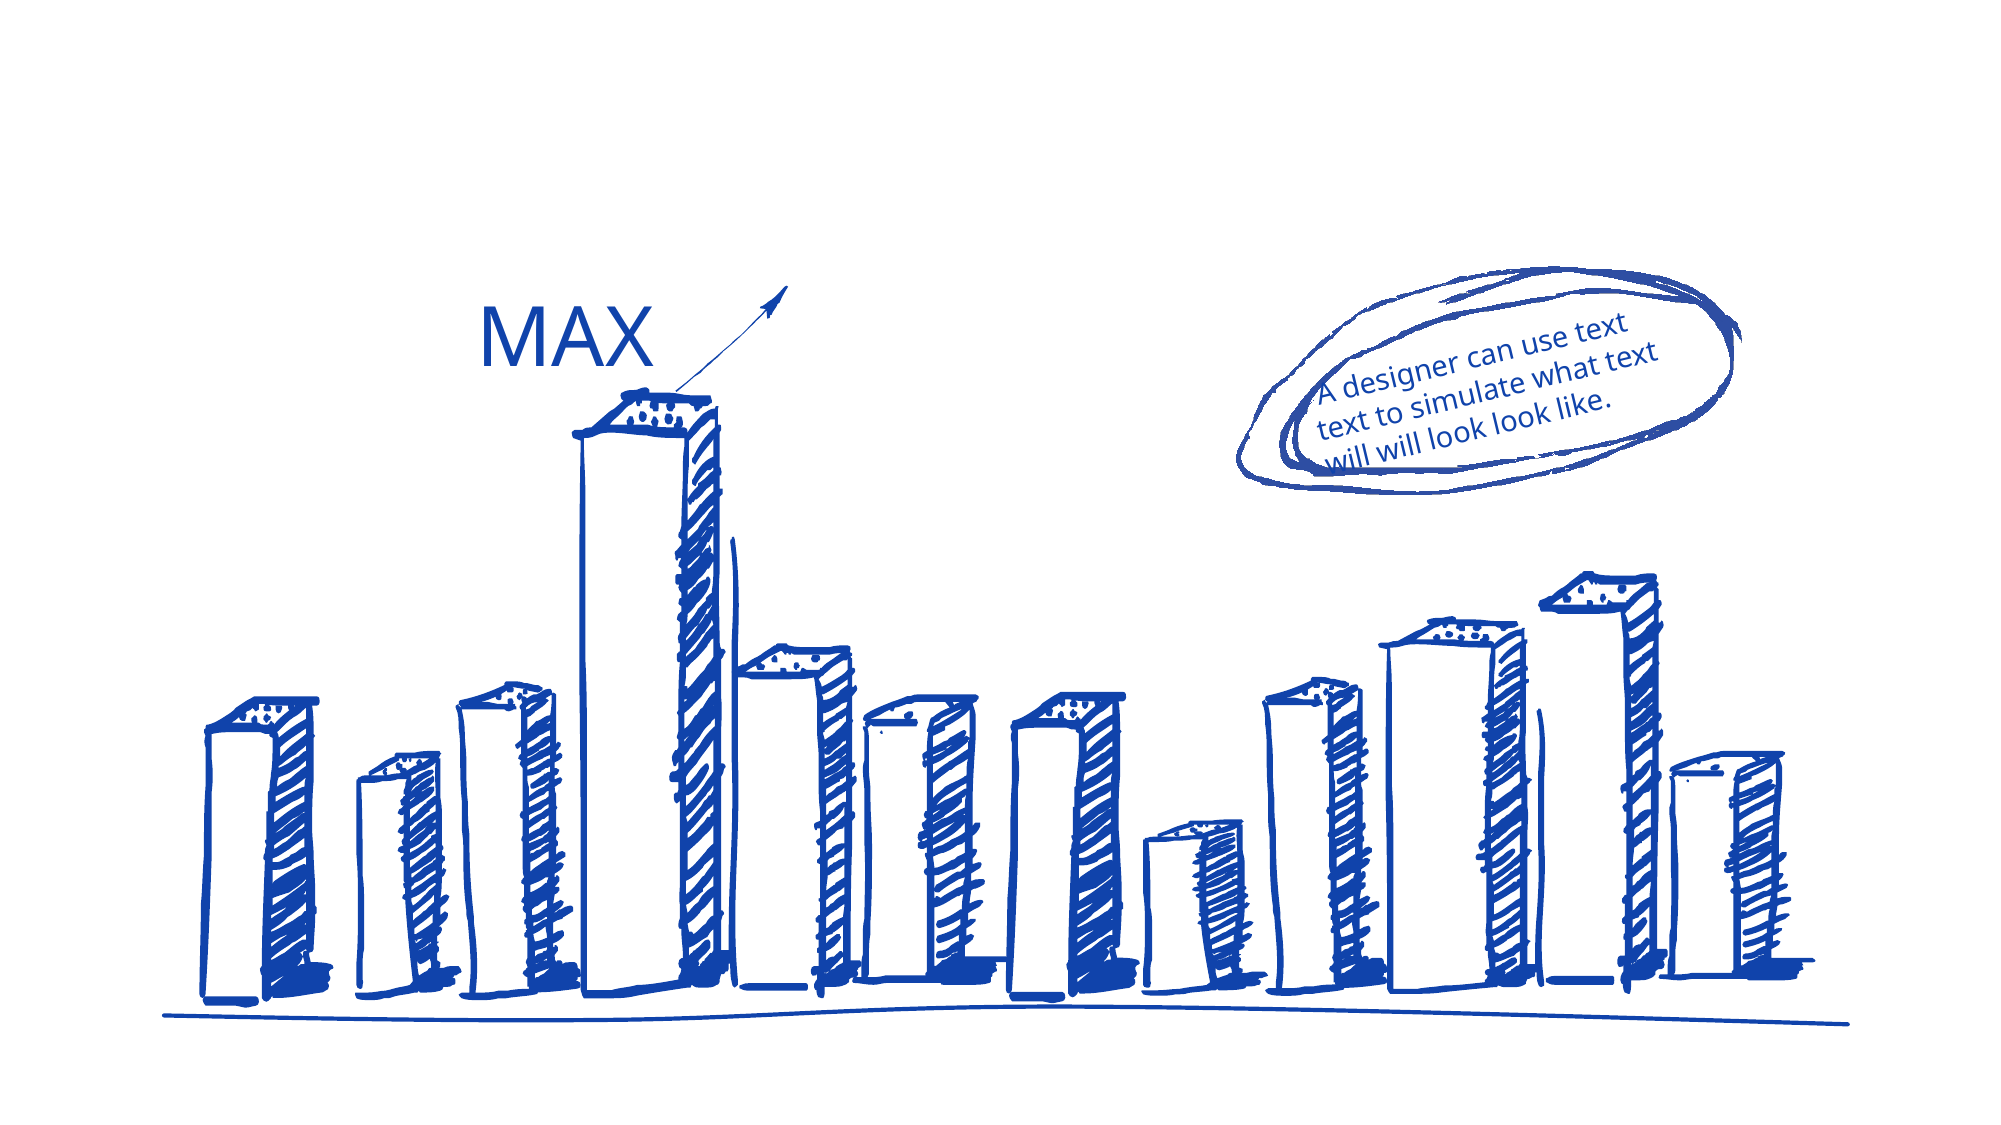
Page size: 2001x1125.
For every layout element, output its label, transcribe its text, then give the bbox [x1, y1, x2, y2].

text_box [571, 387, 740, 999]
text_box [1262, 676, 1389, 996]
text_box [852, 694, 1005, 985]
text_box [1005, 691, 1140, 1004]
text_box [1658, 750, 1816, 981]
text_box [163, 1005, 1849, 1026]
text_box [1538, 571, 1668, 994]
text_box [455, 681, 583, 1001]
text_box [1378, 616, 1538, 994]
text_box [354, 750, 462, 1001]
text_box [731, 643, 862, 999]
text_box MAX [461, 275, 740, 391]
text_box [1236, 266, 1742, 495]
text_box [680, 285, 789, 387]
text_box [199, 696, 334, 1008]
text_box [1141, 819, 1269, 996]
